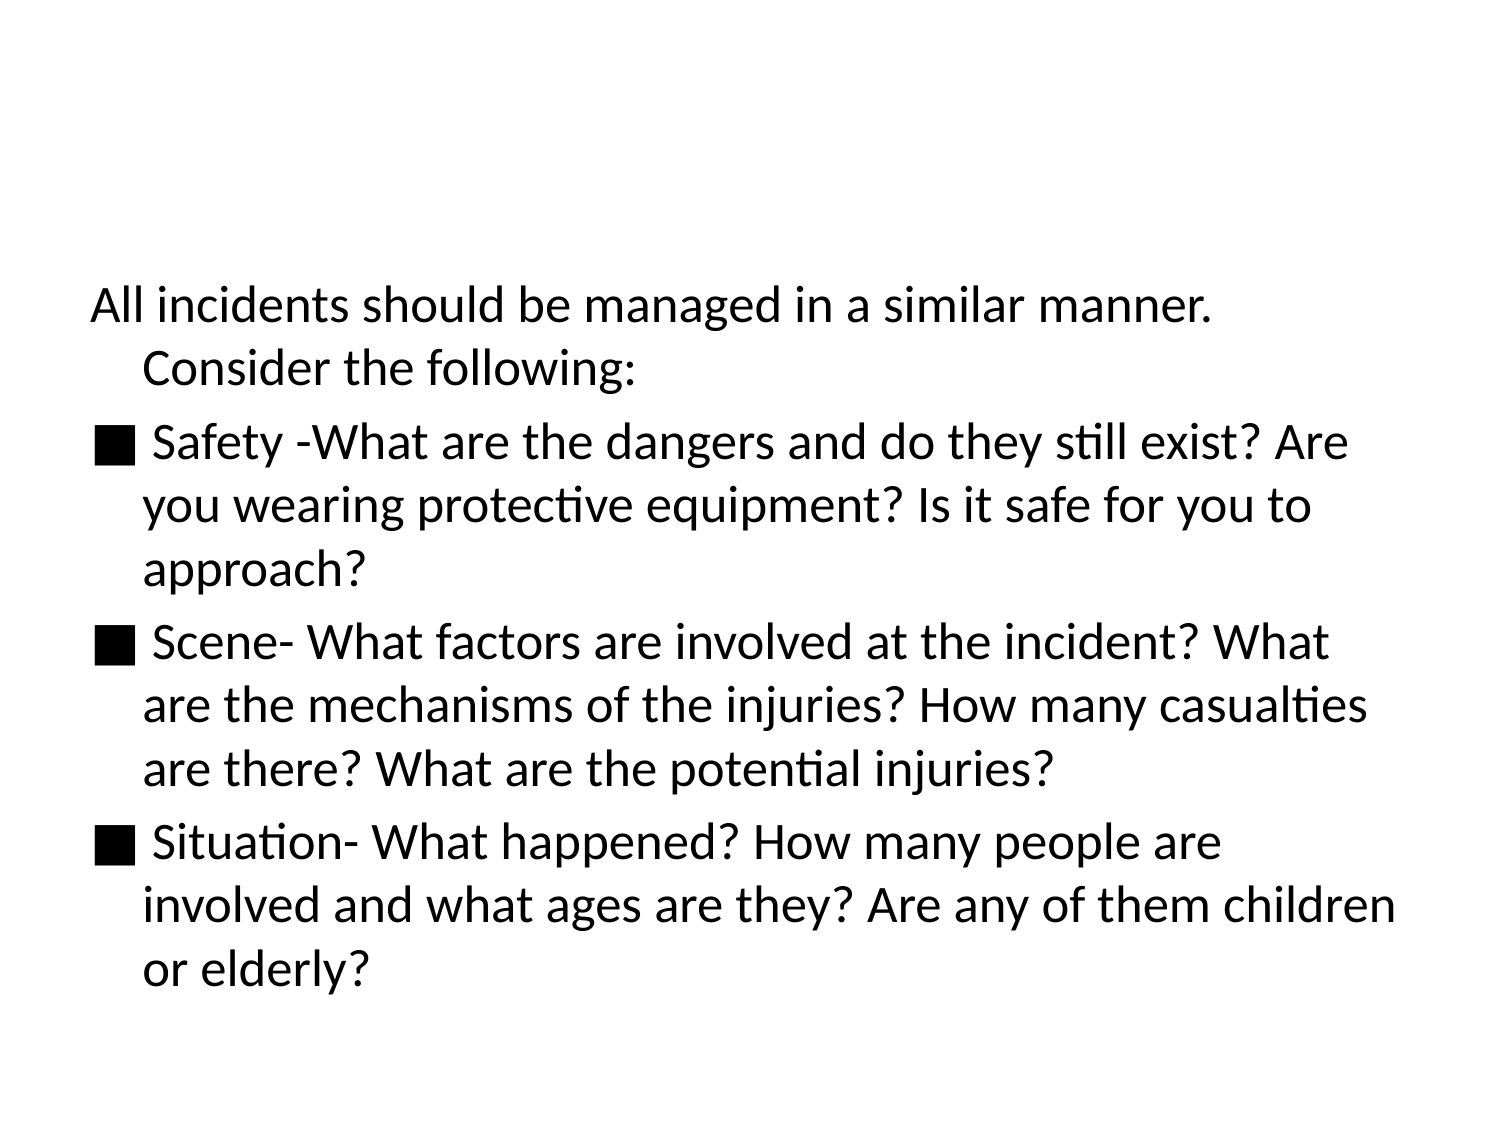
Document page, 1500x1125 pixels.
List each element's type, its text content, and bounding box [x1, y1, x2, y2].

list All incidents should be managed in a similar manner. Consider the following: ■ Safety -What are the dangers and do they still exist? Are you wearing protective equipment? Is it safe for you to approach? ■ Scene- What factors are involved at the incident? What are the mechanisms of the injuries? How many casualties are there? What are the potential injuries? ■ Situation- What happened? How many people are involved and what ages are they? Are any of them children or elderly? [75, 262, 1425, 1005]
